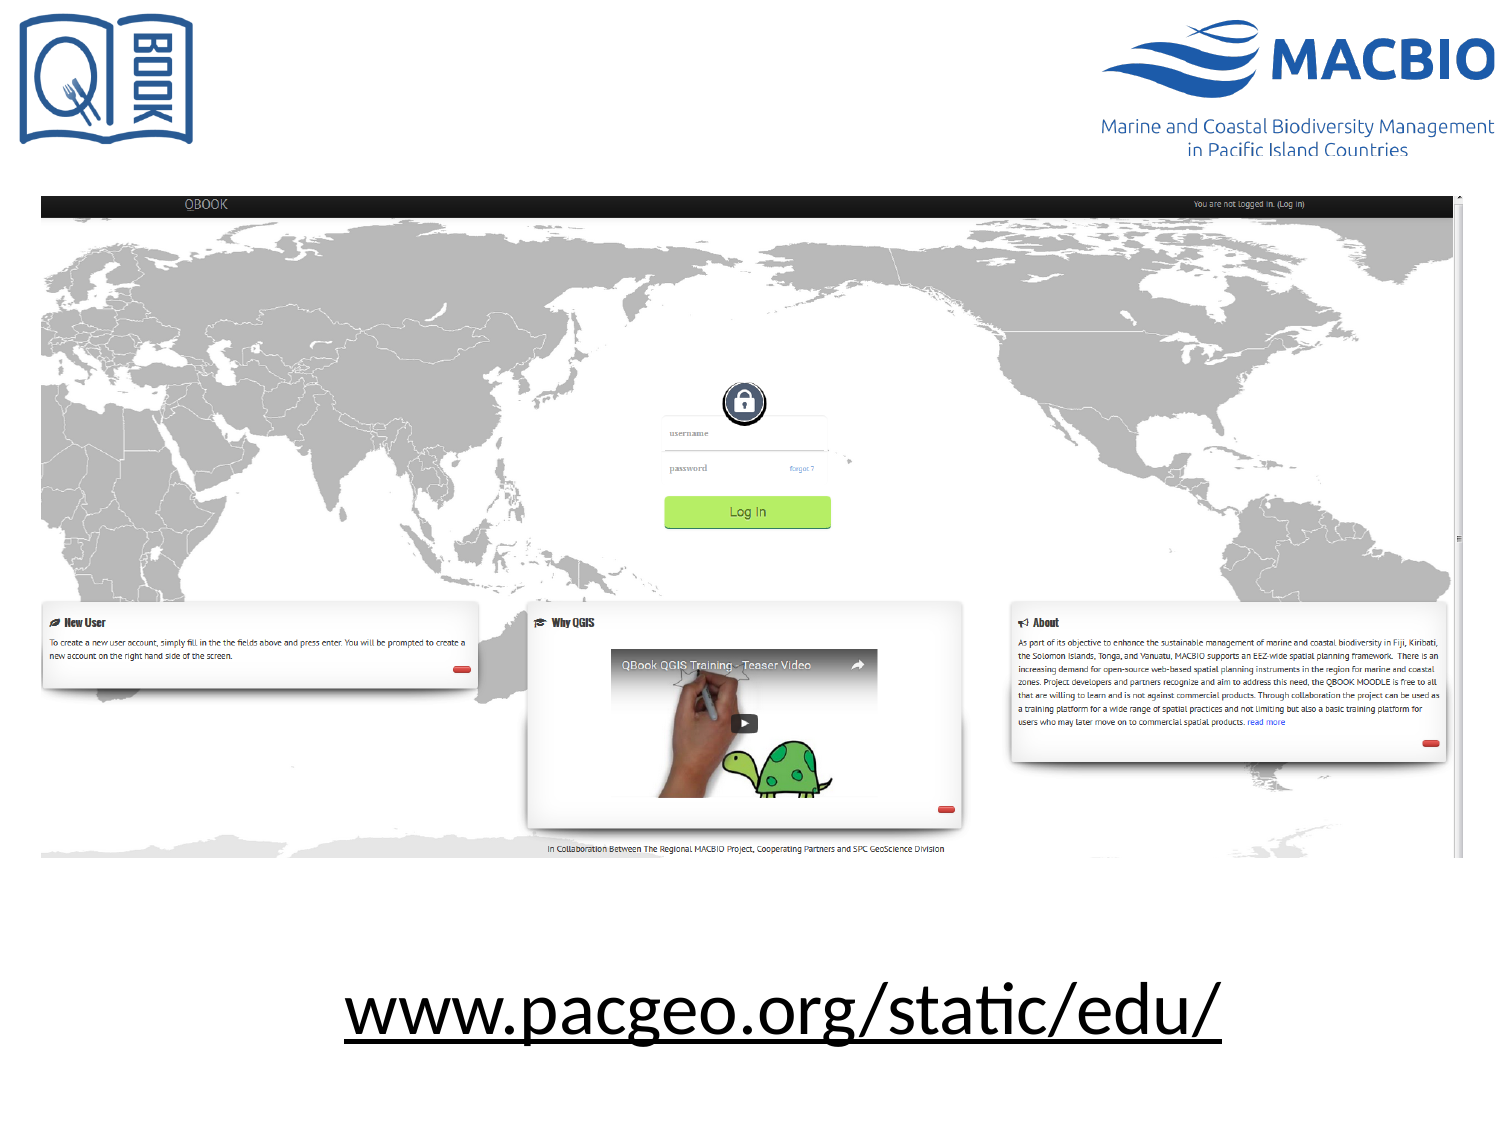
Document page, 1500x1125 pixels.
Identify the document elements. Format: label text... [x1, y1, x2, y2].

picture [11, 2, 202, 160]
text_box www.pacgeo.org/static/edu/ [329, 952, 1254, 1057]
picture [40, 196, 1463, 858]
